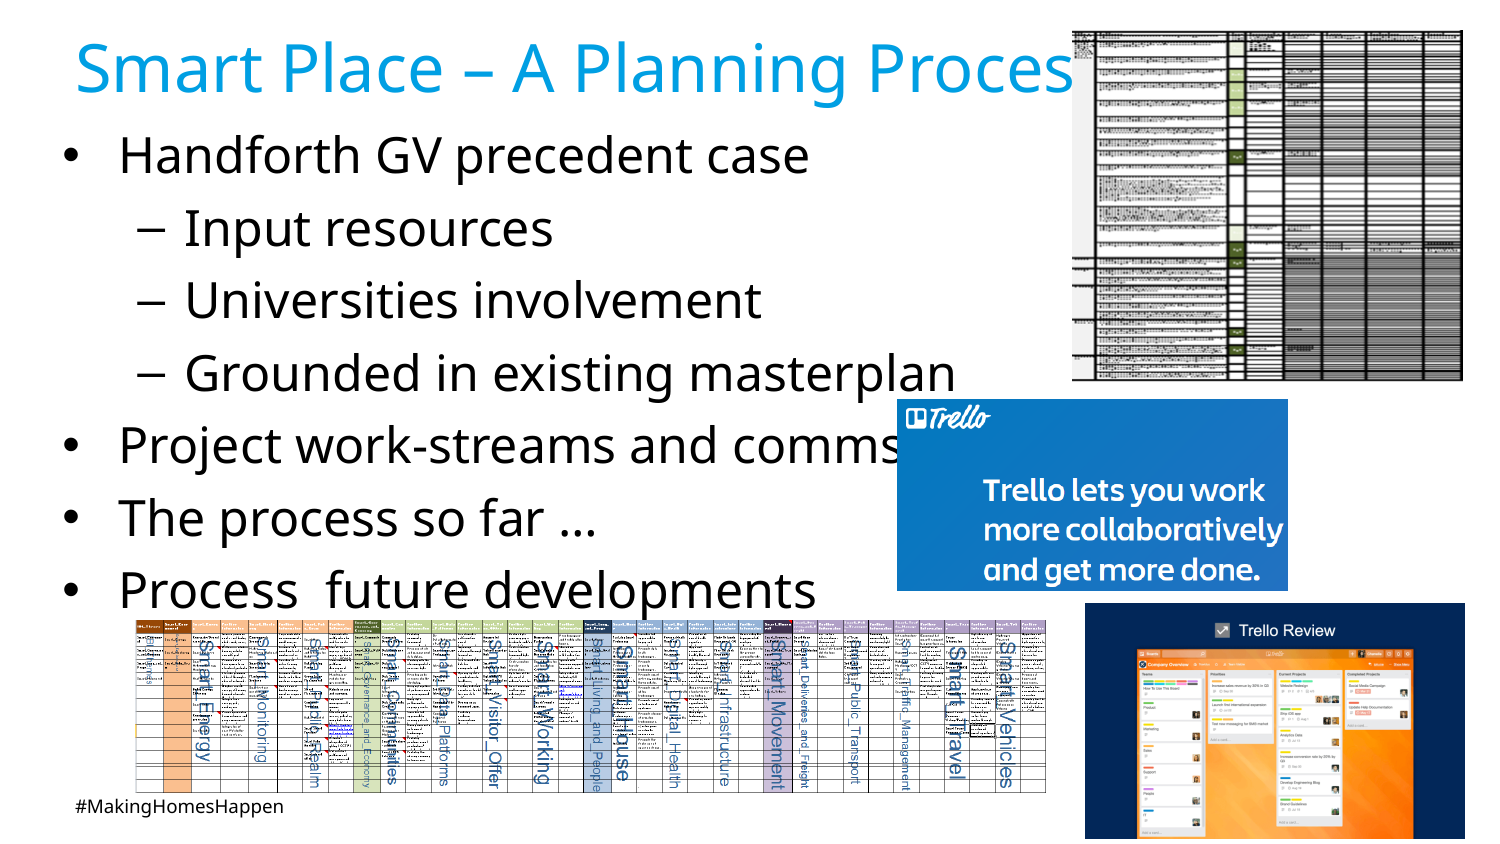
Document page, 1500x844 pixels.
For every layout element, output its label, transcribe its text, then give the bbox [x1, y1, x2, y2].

title Smart Place – A Planning Process [75, 34, 1067, 122]
picture [1084, 603, 1465, 840]
picture [897, 399, 1288, 592]
list Handforth GV precedent case Input resources Universities involvement Grounded in existing masterplan Project work-streams and comms The process so far … Process future developments [62, 123, 1288, 734]
picture [1072, 29, 1463, 382]
picture [135, 619, 1046, 793]
